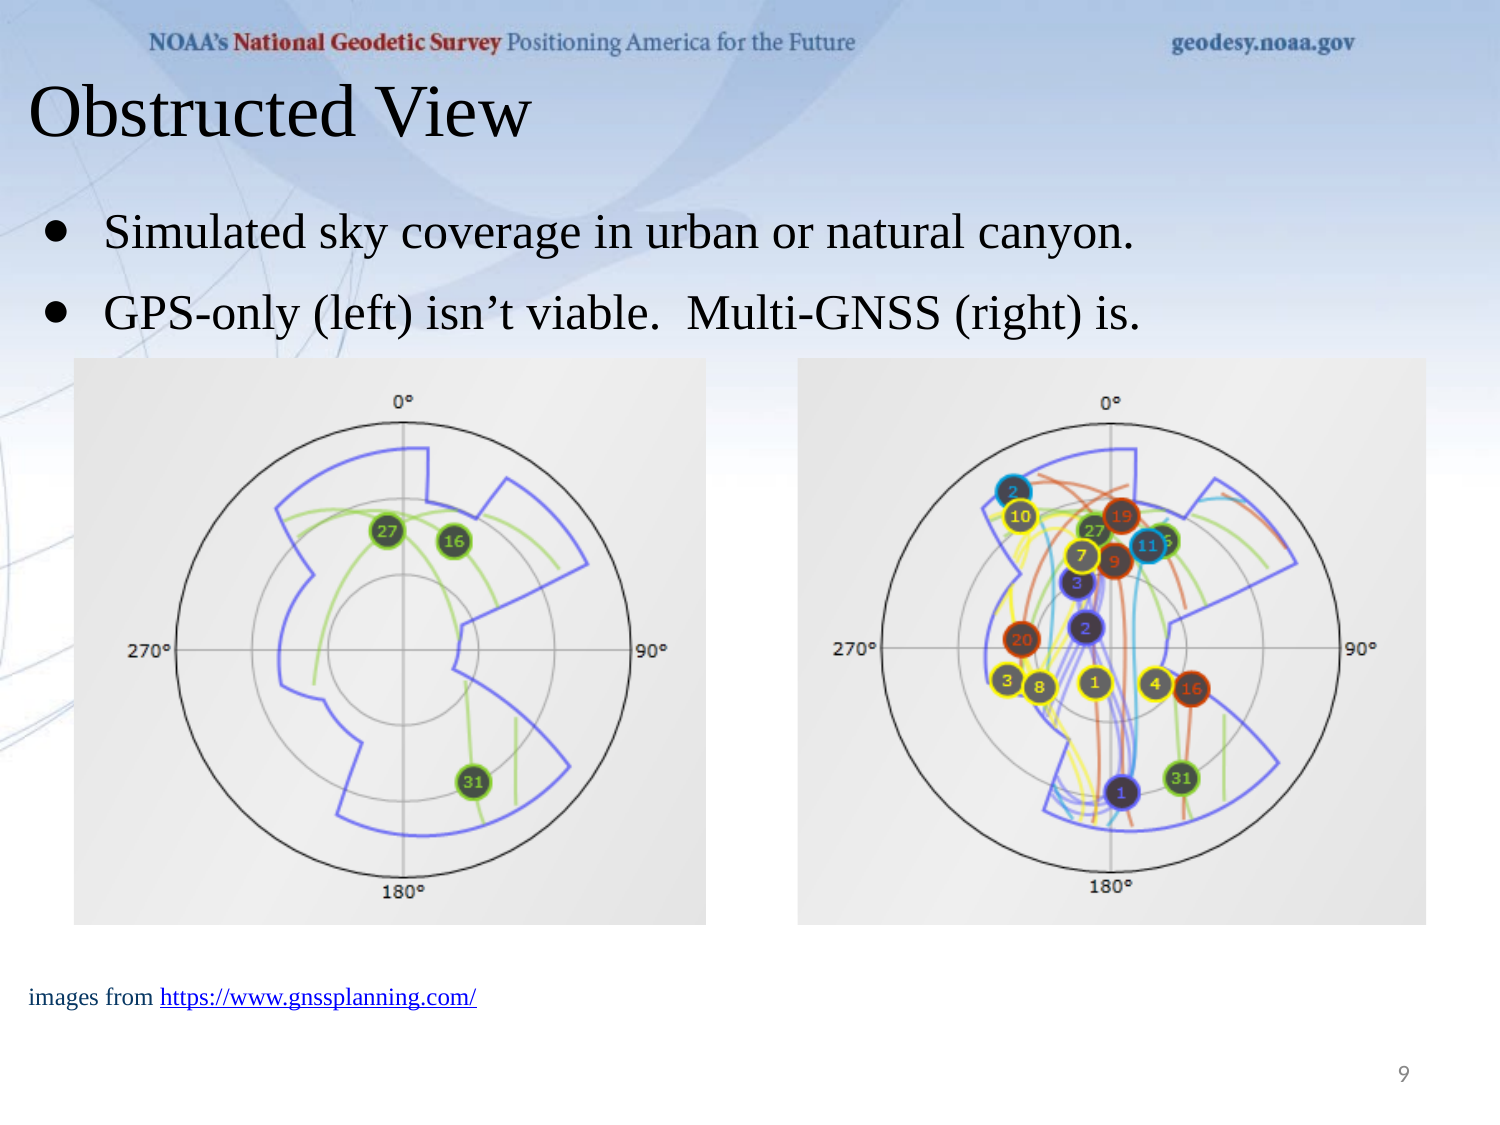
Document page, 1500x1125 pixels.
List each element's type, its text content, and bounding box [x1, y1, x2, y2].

slide_number ‹#› [1074, 1042, 1425, 1103]
picture [0, 0, 1500, 1125]
text_box Obstructed View [13, 54, 1486, 191]
text_box Simulated sky coverage in urban or natural canyon. GPS-only (left) isn’t viable. Multi-GNSS (right) is. [13, 191, 1486, 359]
text_box images from https://www.gnssplanning.com/ [13, 972, 1486, 1018]
